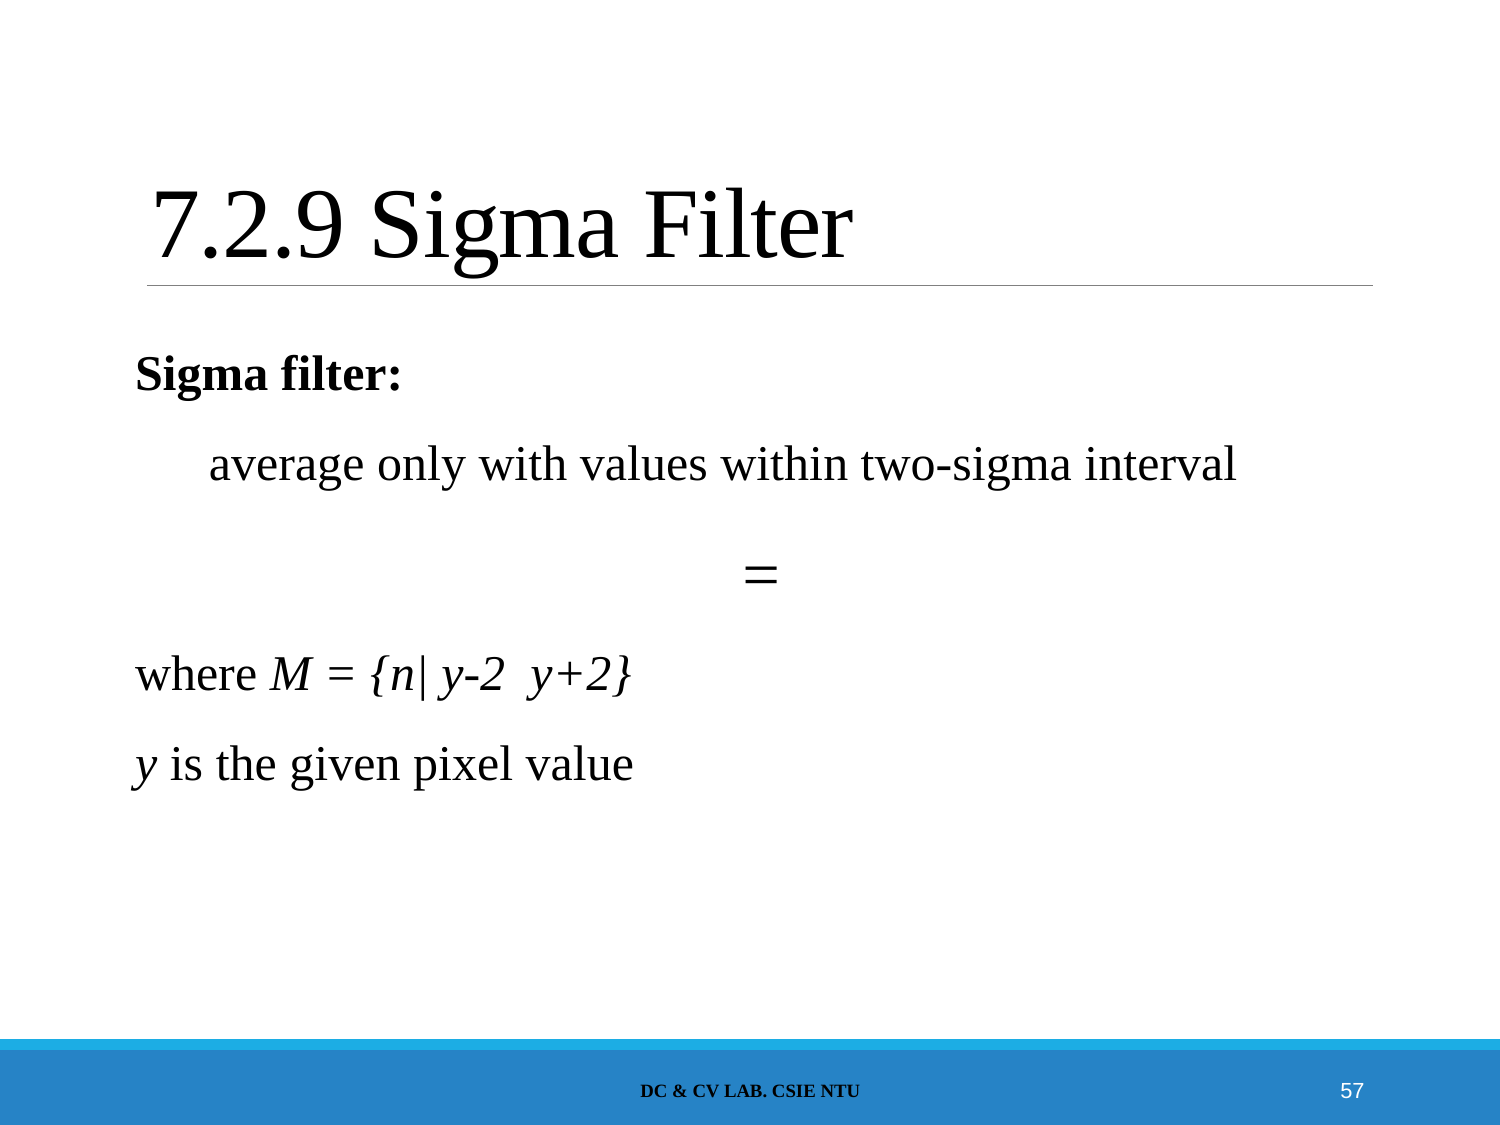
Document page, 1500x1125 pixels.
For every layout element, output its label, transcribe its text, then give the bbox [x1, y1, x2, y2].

title 7.2.9 Sigma Filter [135, 47, 1373, 285]
slide_number 57 [1218, 1059, 1380, 1120]
footer DC & CV Lab. CSIE NTU [453, 1059, 1047, 1120]
